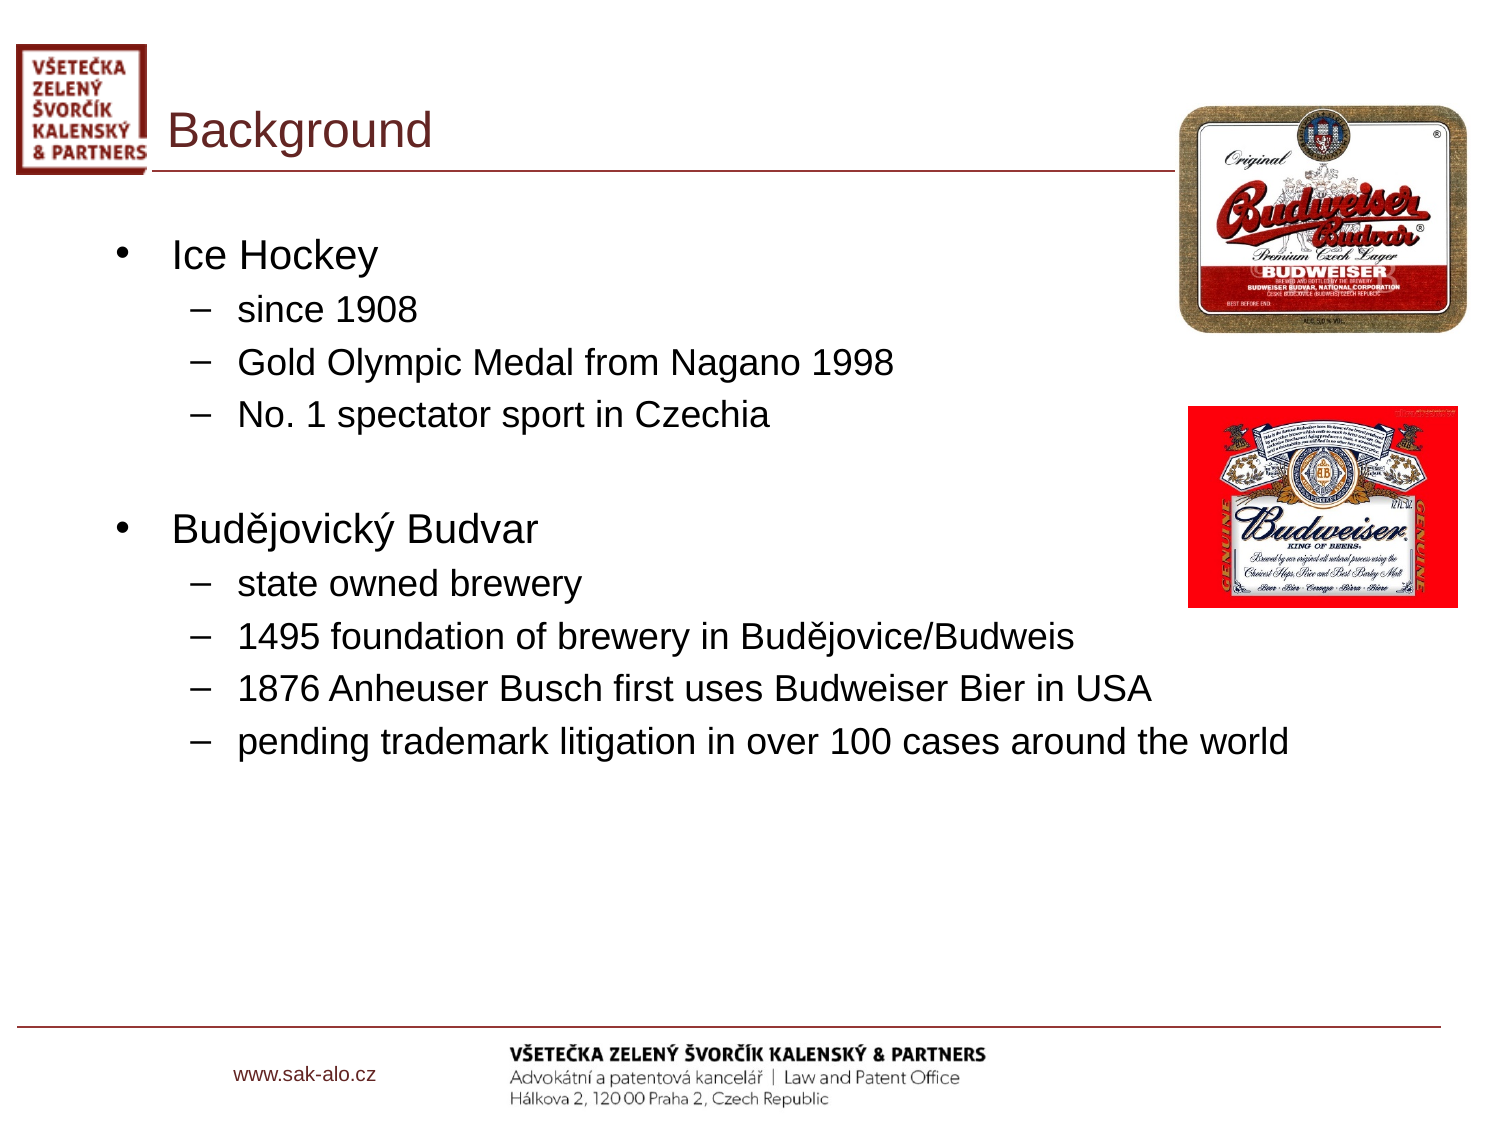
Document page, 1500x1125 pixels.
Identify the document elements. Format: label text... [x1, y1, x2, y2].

picture [490, 1028, 1011, 1121]
picture [1188, 405, 1458, 609]
list Ice Hockey since 1908 Gold Olympic Medal from Nagano 1998 No. 1 spectator sport in Czechia Budějovický Budvar state owned brewery 1495 foundation of brewery in Budějovice/Budweis 1876 Anheuser Busch first uses Budweiser Bier in USA pending trademark litigation in over 100 cases around the world [100, 219, 1425, 976]
title Background [151, 37, 1424, 165]
picture [1174, 103, 1471, 336]
picture [16, 44, 147, 175]
